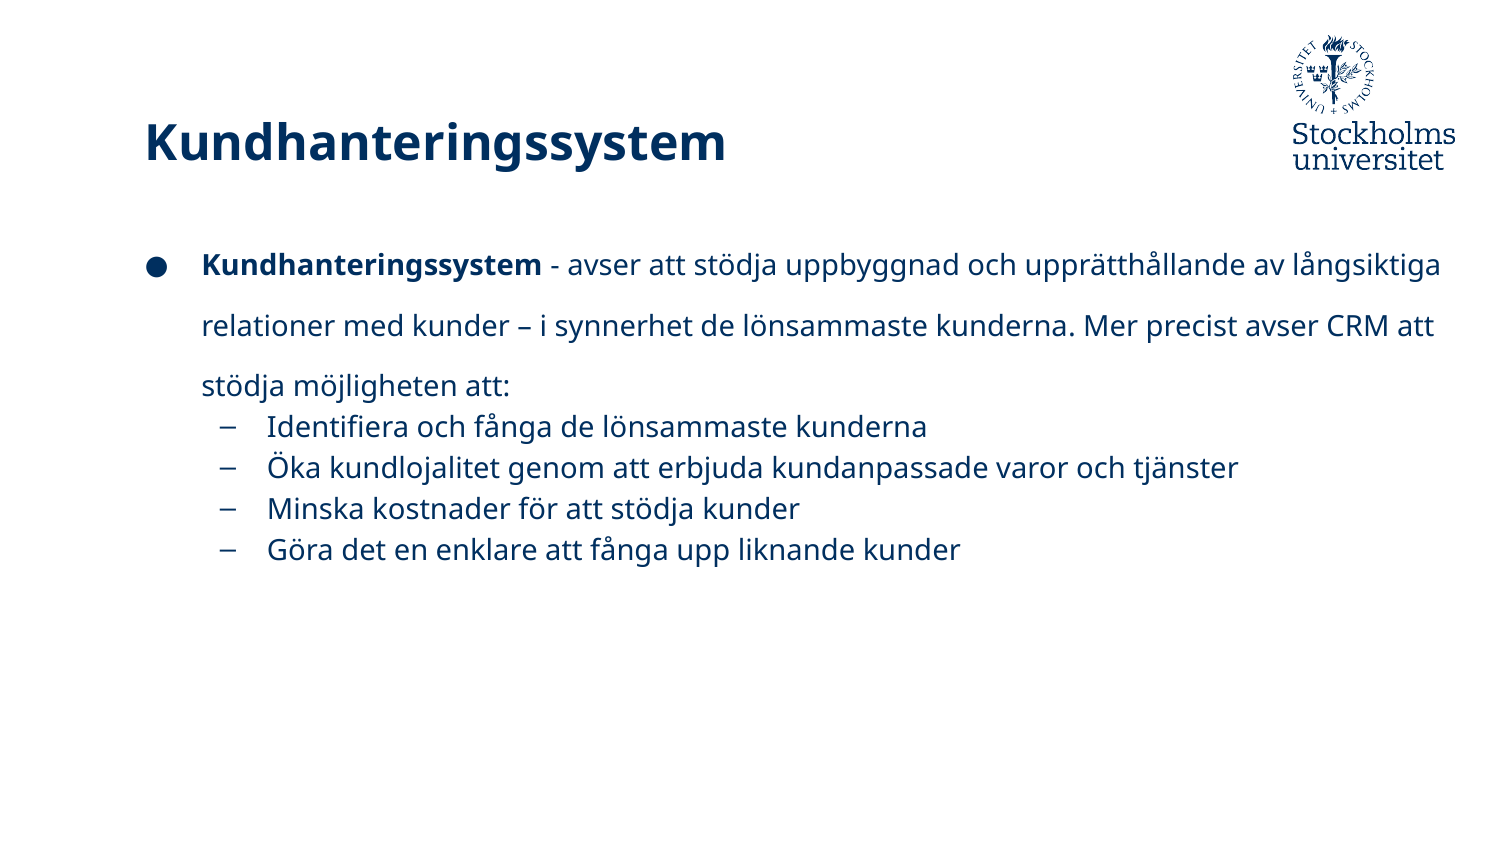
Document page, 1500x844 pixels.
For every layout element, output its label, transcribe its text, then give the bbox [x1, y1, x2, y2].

list Kundhanteringssystem - avser att stödja uppbyggnad och upprätthållande av långsiktiga relationer med kunder – i synnerhet de lönsammaste kunderna. Mer precist avser CRM att stödja möjligheten att: Identifiera och fånga de lönsammaste kunderna Öka kundlojalitet genom att erbjuda kundanpassade varor och tjänster Minska kostnader för att stödja kunder Göra det en enklare att fånga upp liknande kunder [129, 147, 1471, 786]
title Kundhanteringssystem [129, 102, 1254, 147]
picture [1293, 35, 1455, 147]
